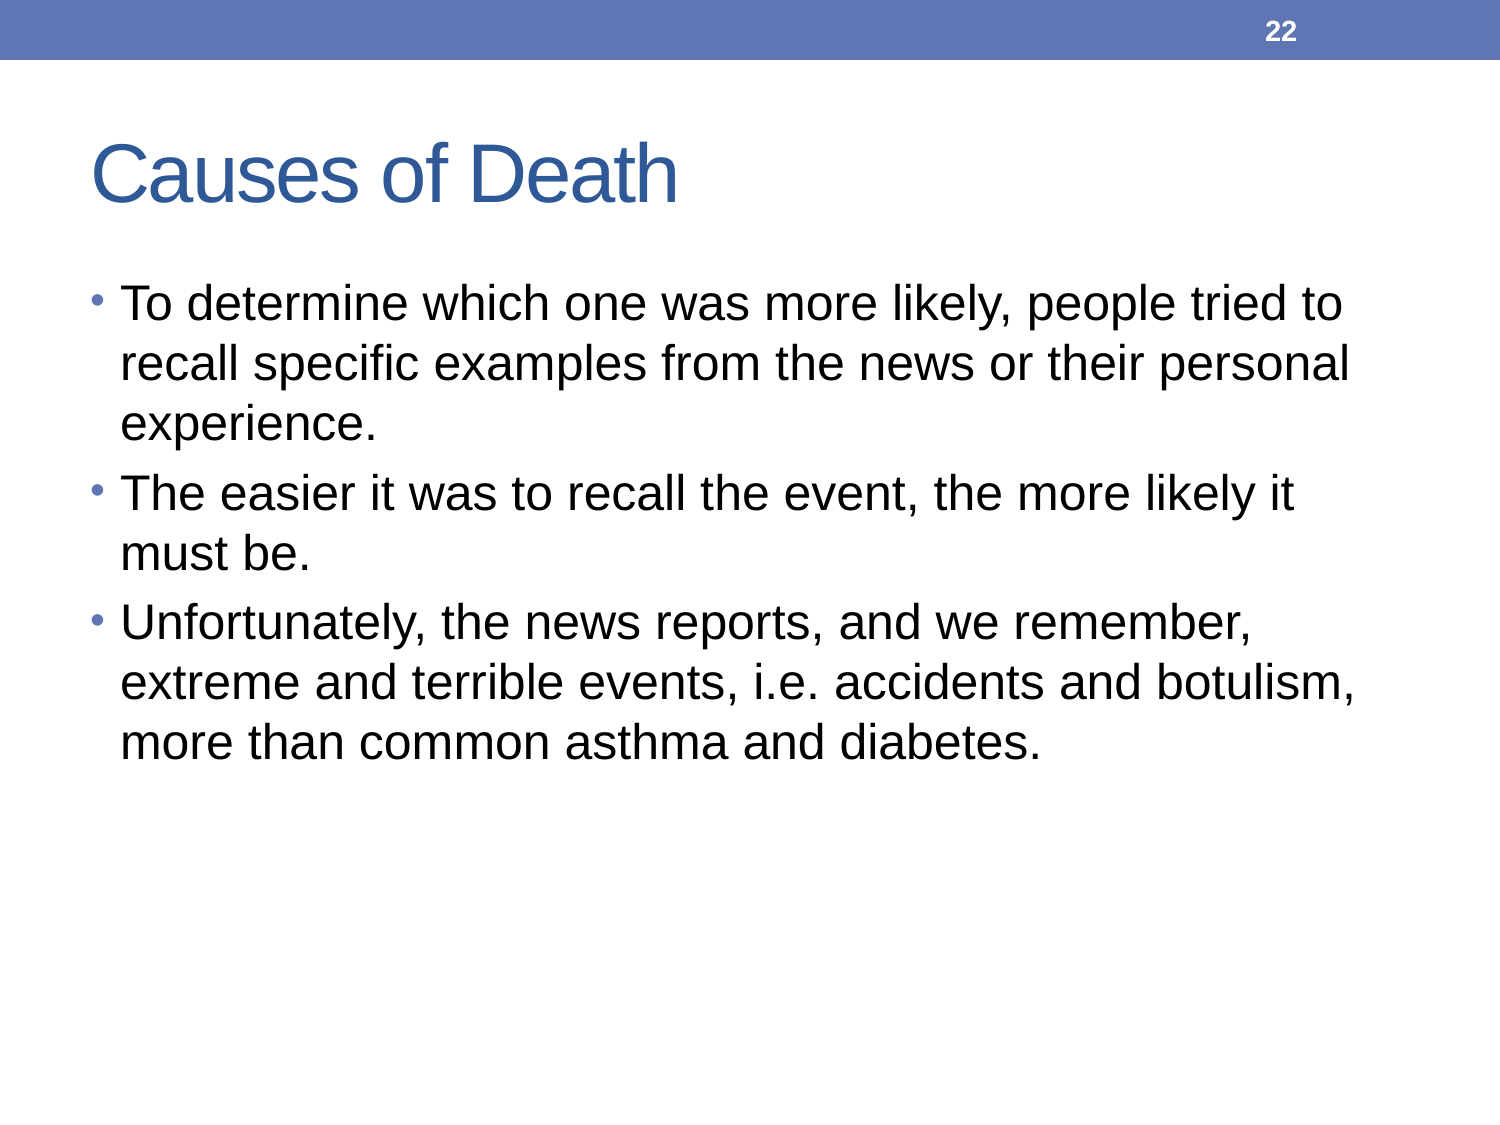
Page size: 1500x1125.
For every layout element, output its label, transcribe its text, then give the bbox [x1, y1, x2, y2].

list To determine which one was more likely, people tried to recall specific examples from the news or their personal experience. The easier it was to recall the event, the more likely it must be. Unfortunately, the news reports, and we remember, extreme and terrible events, i.e. accidents and botulism, more than common asthma and diabetes. [75, 262, 1425, 1063]
slide_number 22 [1250, 3, 1425, 57]
title Causes of Death [75, 87, 1425, 250]
